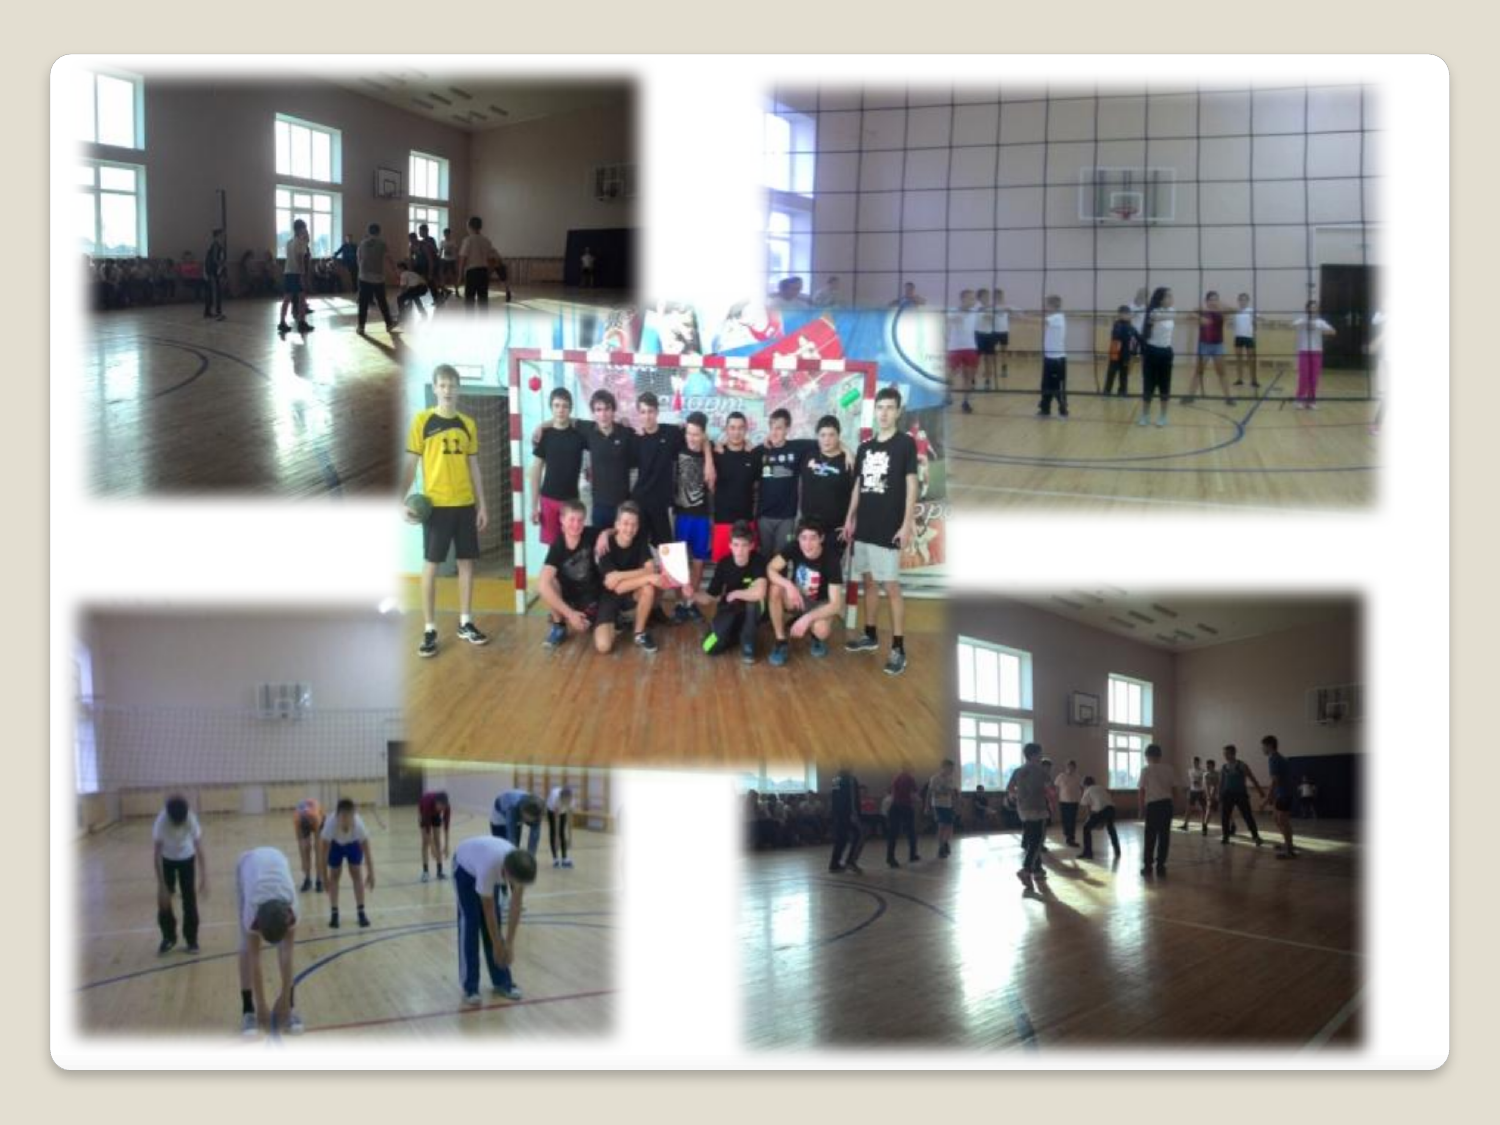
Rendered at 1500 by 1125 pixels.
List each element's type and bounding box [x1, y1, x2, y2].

picture [58, 58, 1395, 1067]
